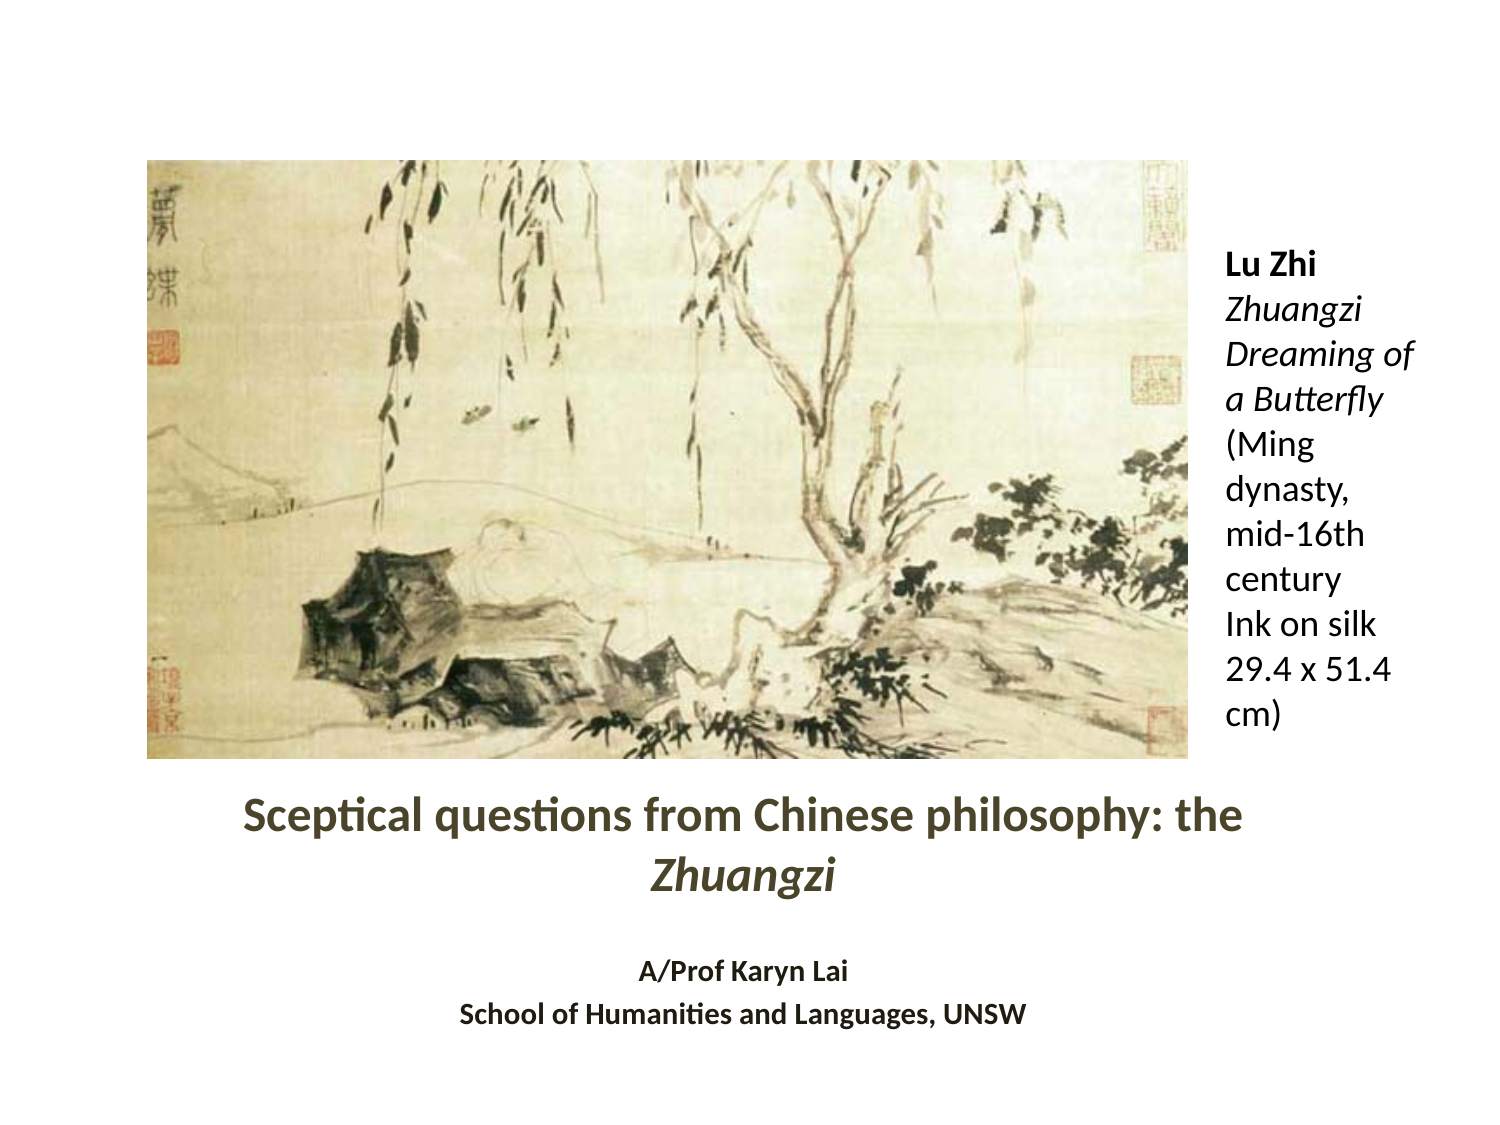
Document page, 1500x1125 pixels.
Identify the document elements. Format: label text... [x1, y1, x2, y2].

text_box Lu Zhi Zhuangzi Dreaming of a Butterfly (Ming dynasty, mid-16th century Ink on silk 29.4 x 51.4 cm) [1210, 231, 1435, 742]
picture [147, 160, 1188, 759]
subtitle Sceptical questions from Chinese philosophy: the Zhuangzi A/Prof Karyn Lai School of Humanities and Languages, UNSW [218, 775, 1269, 1039]
